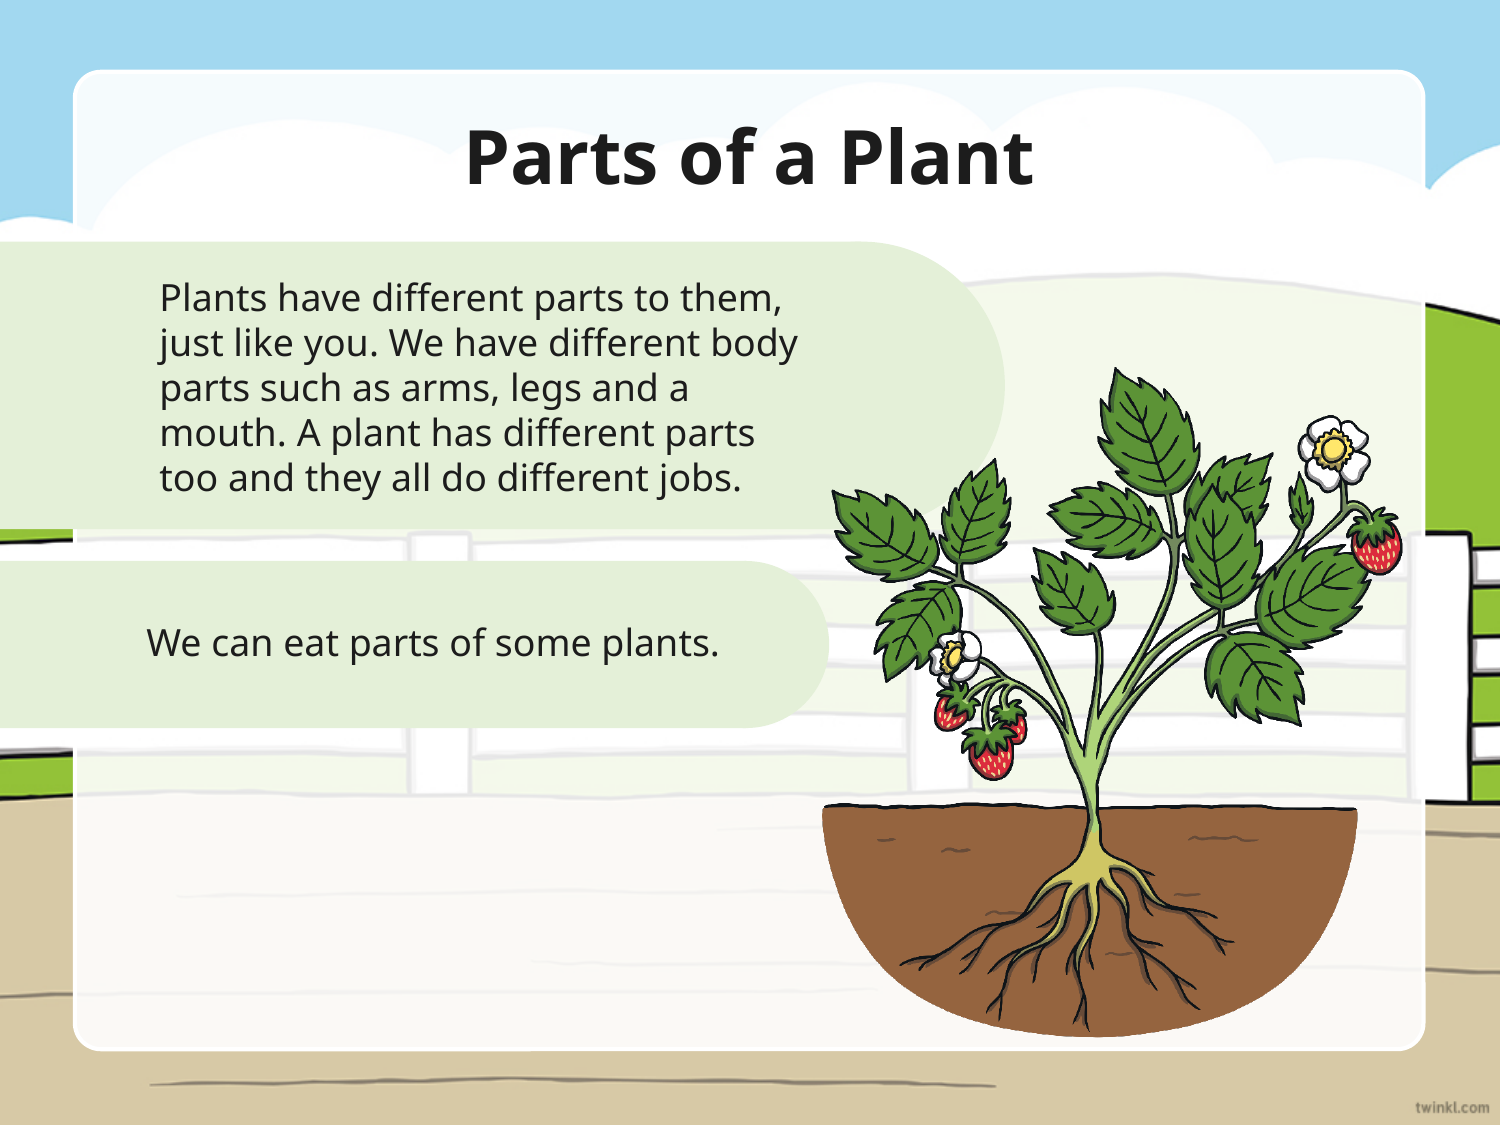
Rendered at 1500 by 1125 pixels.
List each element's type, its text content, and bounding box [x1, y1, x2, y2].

title Parts of a Plant [75, 78, 1424, 242]
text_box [0, 241, 1005, 530]
picture [819, 367, 1403, 1039]
picture [0, 530, 72, 560]
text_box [0, 560, 819, 729]
picture [0, 0, 1500, 1125]
